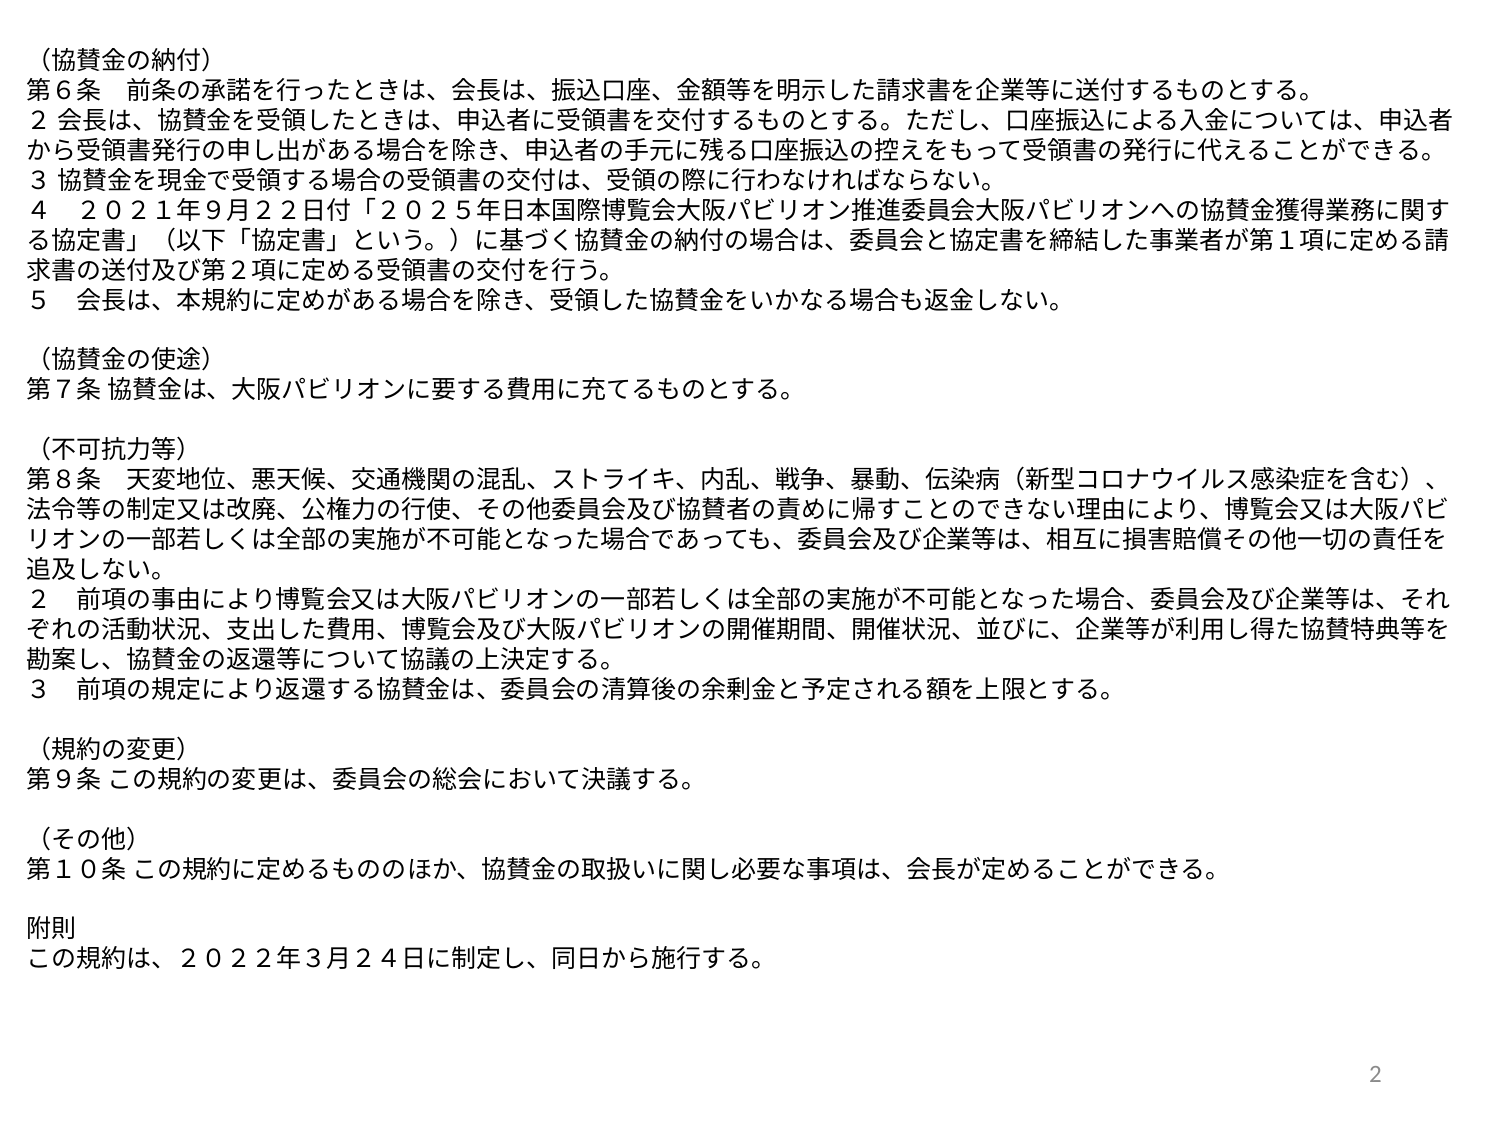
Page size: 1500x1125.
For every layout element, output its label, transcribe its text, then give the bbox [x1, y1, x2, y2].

slide_number 2 [1059, 1042, 1397, 1103]
text_box （協賛金の納付） 第６条 前条の承諾を行ったときは、会長は、振込口座、金額等を明示した請求書を企業等に送付するものとする。 ２ 会長は、協賛金を受領したときは、申込者に受領書を交付するものとする。ただし、口座振込による入金については、申込者から受領書発行の申し出がある場合を除き、申込者の手元に残る口座振込の控えをもって受領書の発行に代えることができる。 ３ 協賛金を現金で受領する場合の受領書の交付は、受領の際に行わなければならない。 ４ ２０２１年９月２２日付「２０２５年日本国際博覧会大阪パビリオン推進委員会大阪パビリオンへの協賛金獲得業務に関する協定書」（以下「協定書」という。）に基づく協賛金の納付の場合は、委員会と協定書を締結した事業者が第１項に定める請求書の送付及び第２項に定める受領書の交付を行う。 ５ 会長は、本規約に定めがある場合を除き、受領した協賛金をいかなる場合も返金しない。 （協賛金の使途） 第７条 協賛金は、大阪パビリオンに要する費用に充てるものとする。 （不可抗力等） 第８条 天変地位、悪天候、交通機関の混乱、ストライキ、内乱、戦争、暴動、伝染病（新型コロナウイルス感染症を含む）、法令等の制定又は改廃、公権力の行使、その他委員会及び協賛者の責めに帰すことのできない理由により、博覧会又は大阪パビリオンの一部若しくは全部の実施が不可能となった場合であっても、委員会及び企業等は、相互に損害賠償その他一切の責任を追及しない。 ２ 前項の事由により博覧会又は大阪パビリオンの一部若しくは全部の実施が不可能となった場合、委員会及び企業等は、それぞれの活動状況、支出した費用、博覧会及び大阪パビリオンの開催期間、開催状況、並びに、企業等が利用し得た協賛特典等を勘案し、協賛金の返還等について協議の上決定する。 ３ 前項の規定により返還する協賛金は、委員会の清算後の余剰金と予定される額を上限とする。 （規約の変更） 第９条 この規約の変更は、委員会の総会において決議する。 （その他） 第１０条 この規約に定めるもののほか、協賛金の取扱いに関し必要な事項は、会長が定めることができる。 附則 この規約は、２０２２年３月２４日に制定し、同日から施行する。 [11, 7, 1487, 981]
